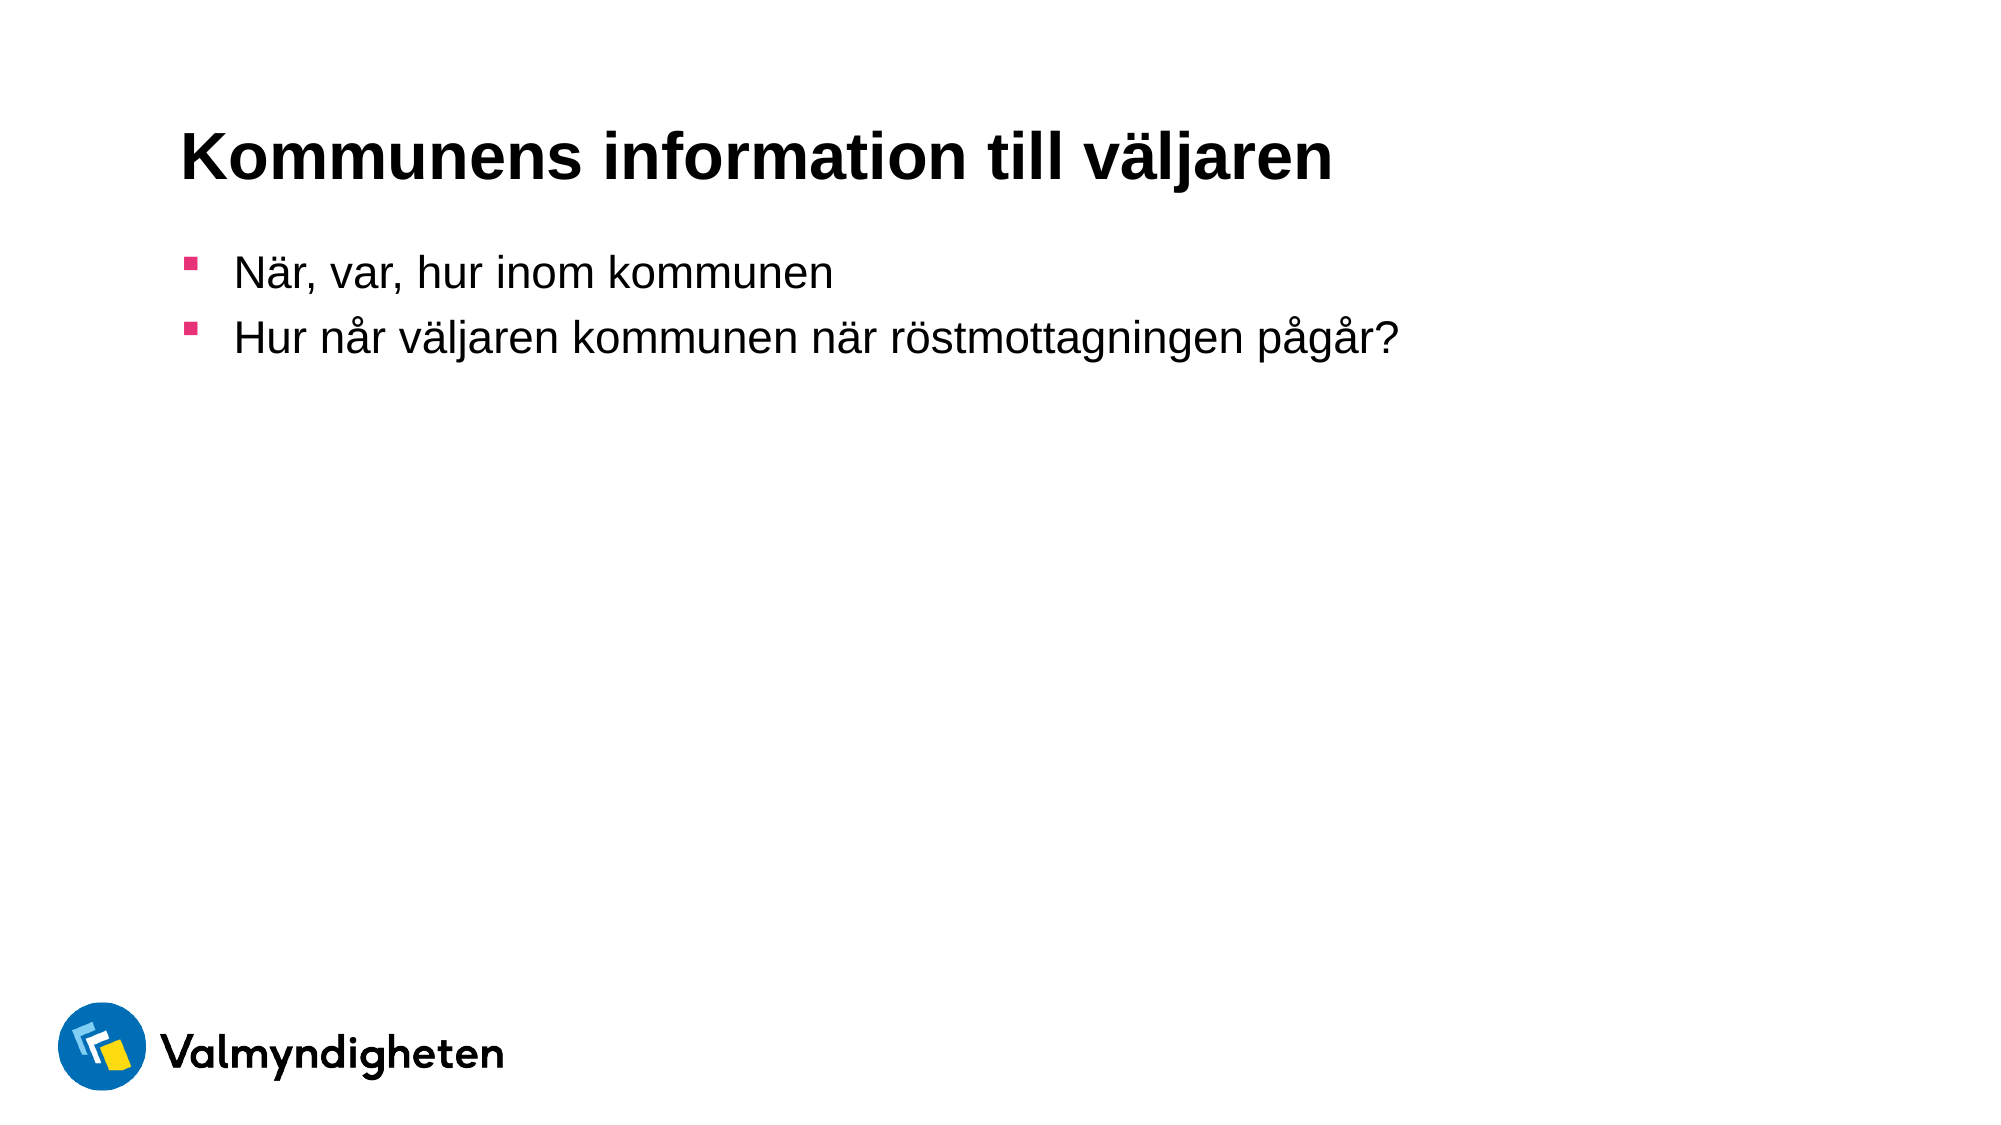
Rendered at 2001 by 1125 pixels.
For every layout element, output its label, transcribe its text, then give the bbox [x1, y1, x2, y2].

title Kommunens information till väljaren [165, 83, 1835, 202]
list När, var, hur inom kommunen Hur når väljaren kommunen när röstmottagningen pågår? [165, 246, 1772, 1004]
picture [26, 972, 535, 1125]
